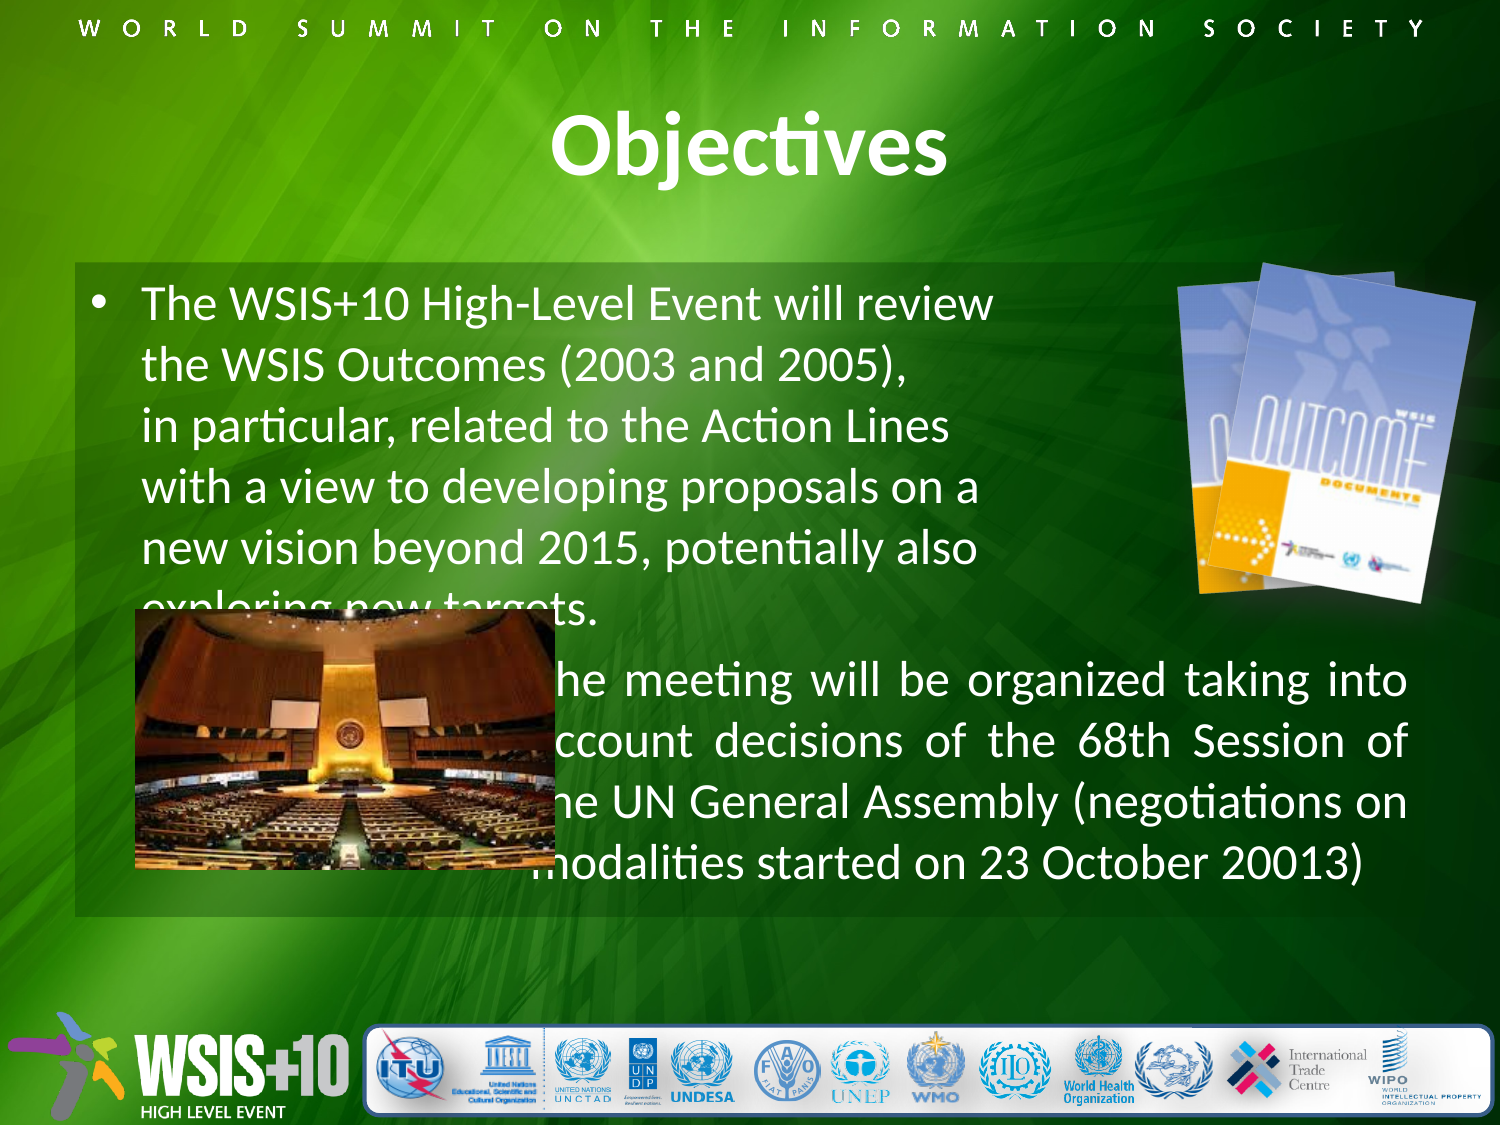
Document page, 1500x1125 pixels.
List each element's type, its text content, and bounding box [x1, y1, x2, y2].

picture [452, 1028, 545, 1111]
picture [1224, 1025, 1481, 1105]
picture [1062, 1033, 1214, 1107]
list The WSIS+10 High-Level Event will review the WSIS Outcomes (2003 and 2005), in particular, related to the Action Lines with a view to developing proposals on a new vision beyond 2015, potentially also exploring new targets. The meeting will be organized taking into account decisions of the 68th Session of the UN General Assembly (negotiations on modalities started on 23 October 20013) [75, 262, 1425, 917]
picture [0, 0, 1500, 1125]
picture [624, 1038, 662, 1109]
picture [671, 1040, 735, 1102]
picture [825, 1040, 896, 1109]
picture [754, 1040, 821, 1102]
picture [907, 1031, 965, 1104]
title Objectives [75, 52, 1425, 233]
picture [555, 1038, 611, 1102]
picture [376, 1028, 448, 1102]
picture [978, 1038, 1055, 1102]
